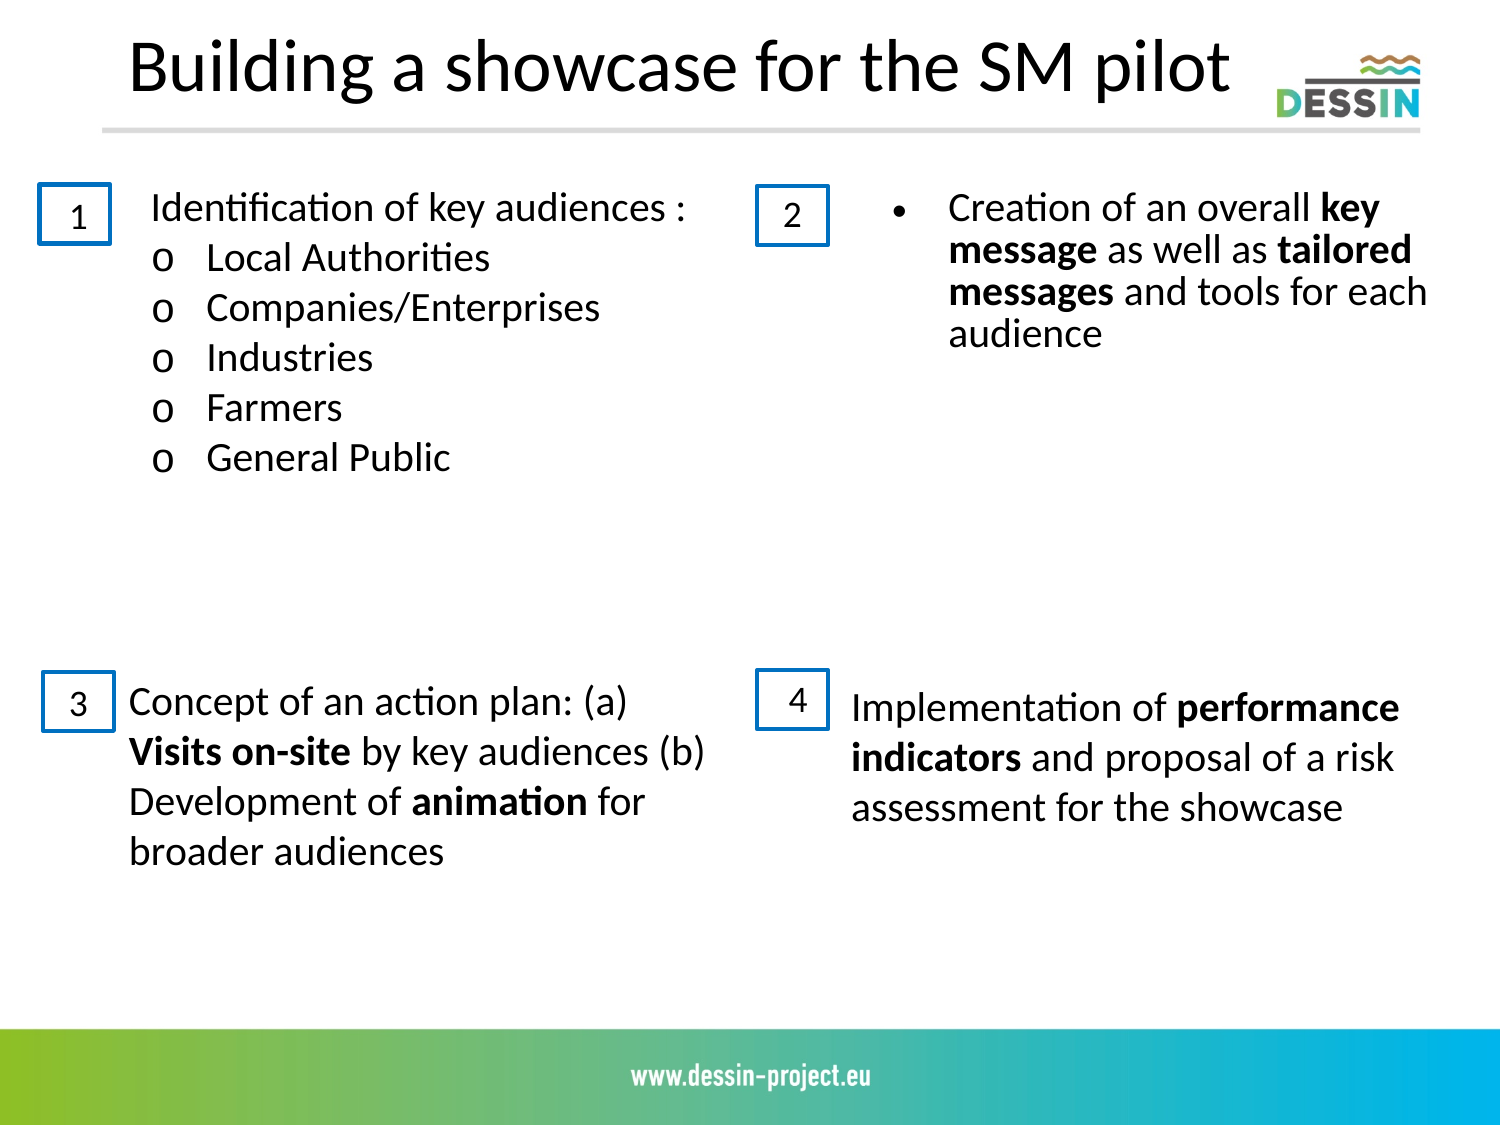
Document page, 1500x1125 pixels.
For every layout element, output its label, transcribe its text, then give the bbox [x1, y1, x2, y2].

text_box Concept of an action plan: (a) Visits on-site by key audiences (b) Development of animation for broader audiences [114, 665, 737, 952]
text_box 4 [762, 667, 834, 728]
subtitle Creation of an overall key message as well as tailored messages and tools for each audience [877, 183, 1500, 469]
title Building a showcase for the SM pilot [43, 20, 1319, 126]
text_box Implementation of performance indicators and proposal of a risk assessment for the showcase [836, 671, 1465, 837]
text_box 3 [43, 671, 114, 732]
text_box [755, 184, 830, 247]
text_box 2 [757, 182, 828, 243]
text_box 1 [43, 184, 114, 245]
text_box Identification of key audiences : Local Authorities Companies/Enterprises Industries Farmers General Public [135, 182, 716, 665]
text_box [755, 668, 830, 731]
text_box [37, 182, 112, 246]
picture [0, 0, 1500, 1125]
